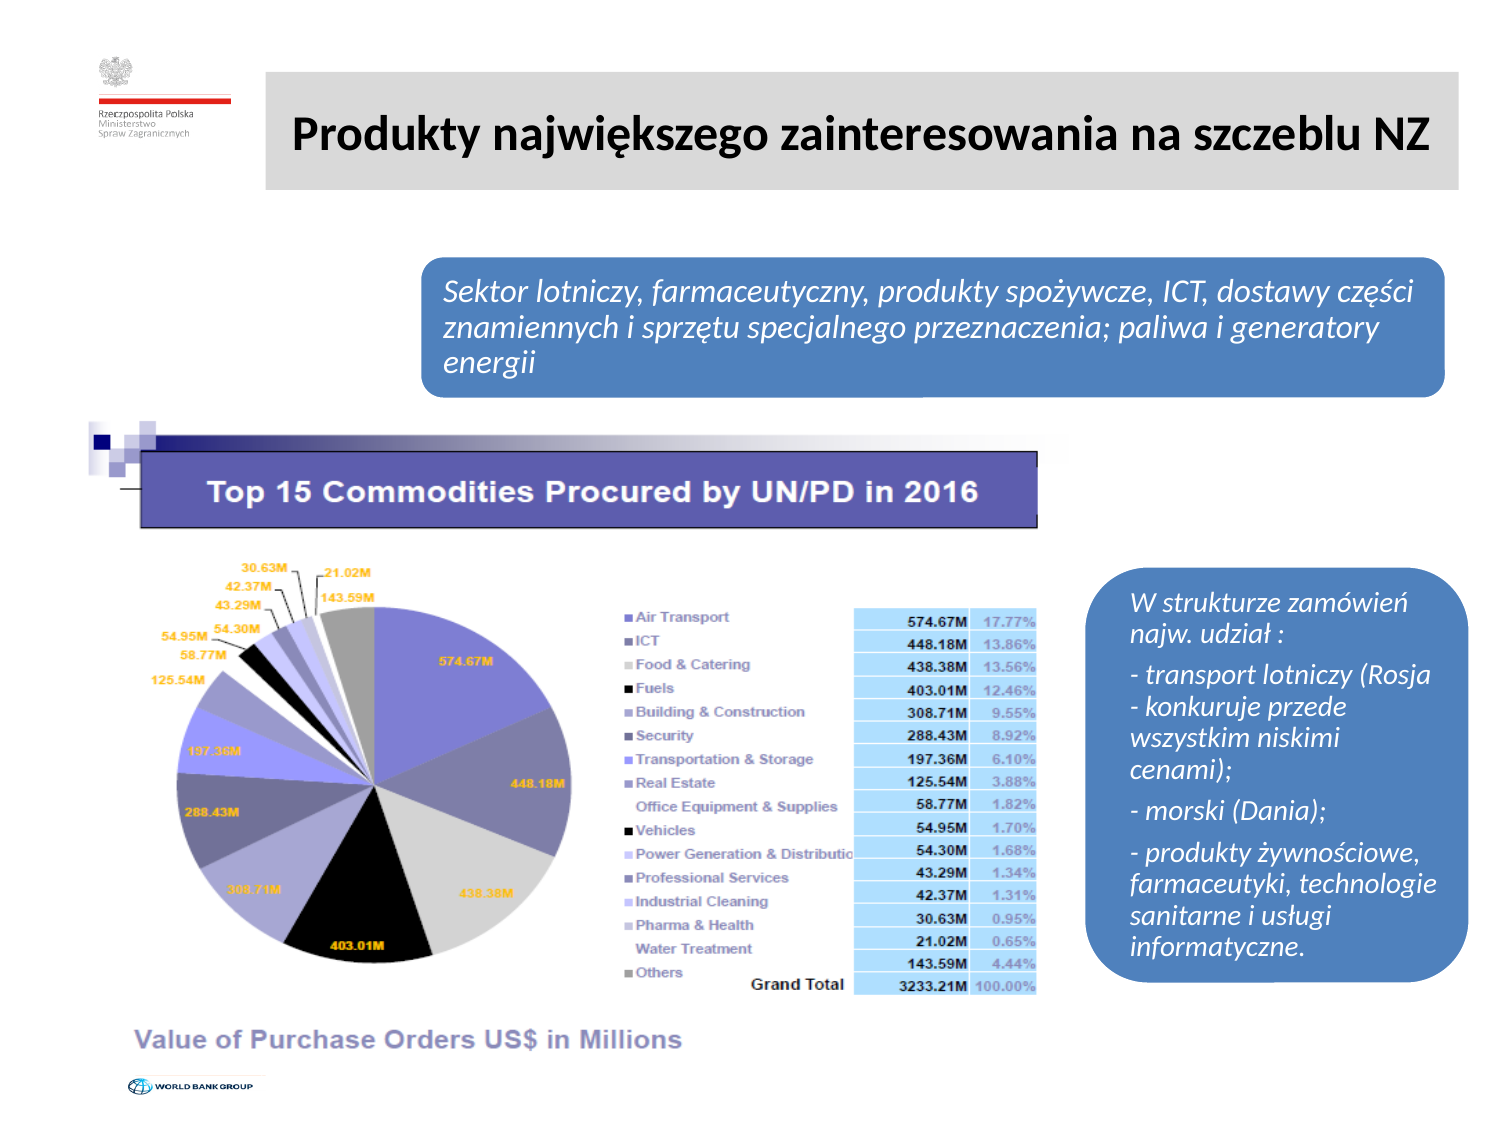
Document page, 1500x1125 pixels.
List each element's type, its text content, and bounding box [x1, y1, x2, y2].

picture [114, 1075, 266, 1099]
picture [88, 420, 1070, 1071]
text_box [418, 255, 1448, 408]
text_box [1082, 538, 1471, 999]
picture [0, 0, 231, 196]
title Produkty największego zainteresowania na szczeblu NZ [265, 71, 1459, 190]
